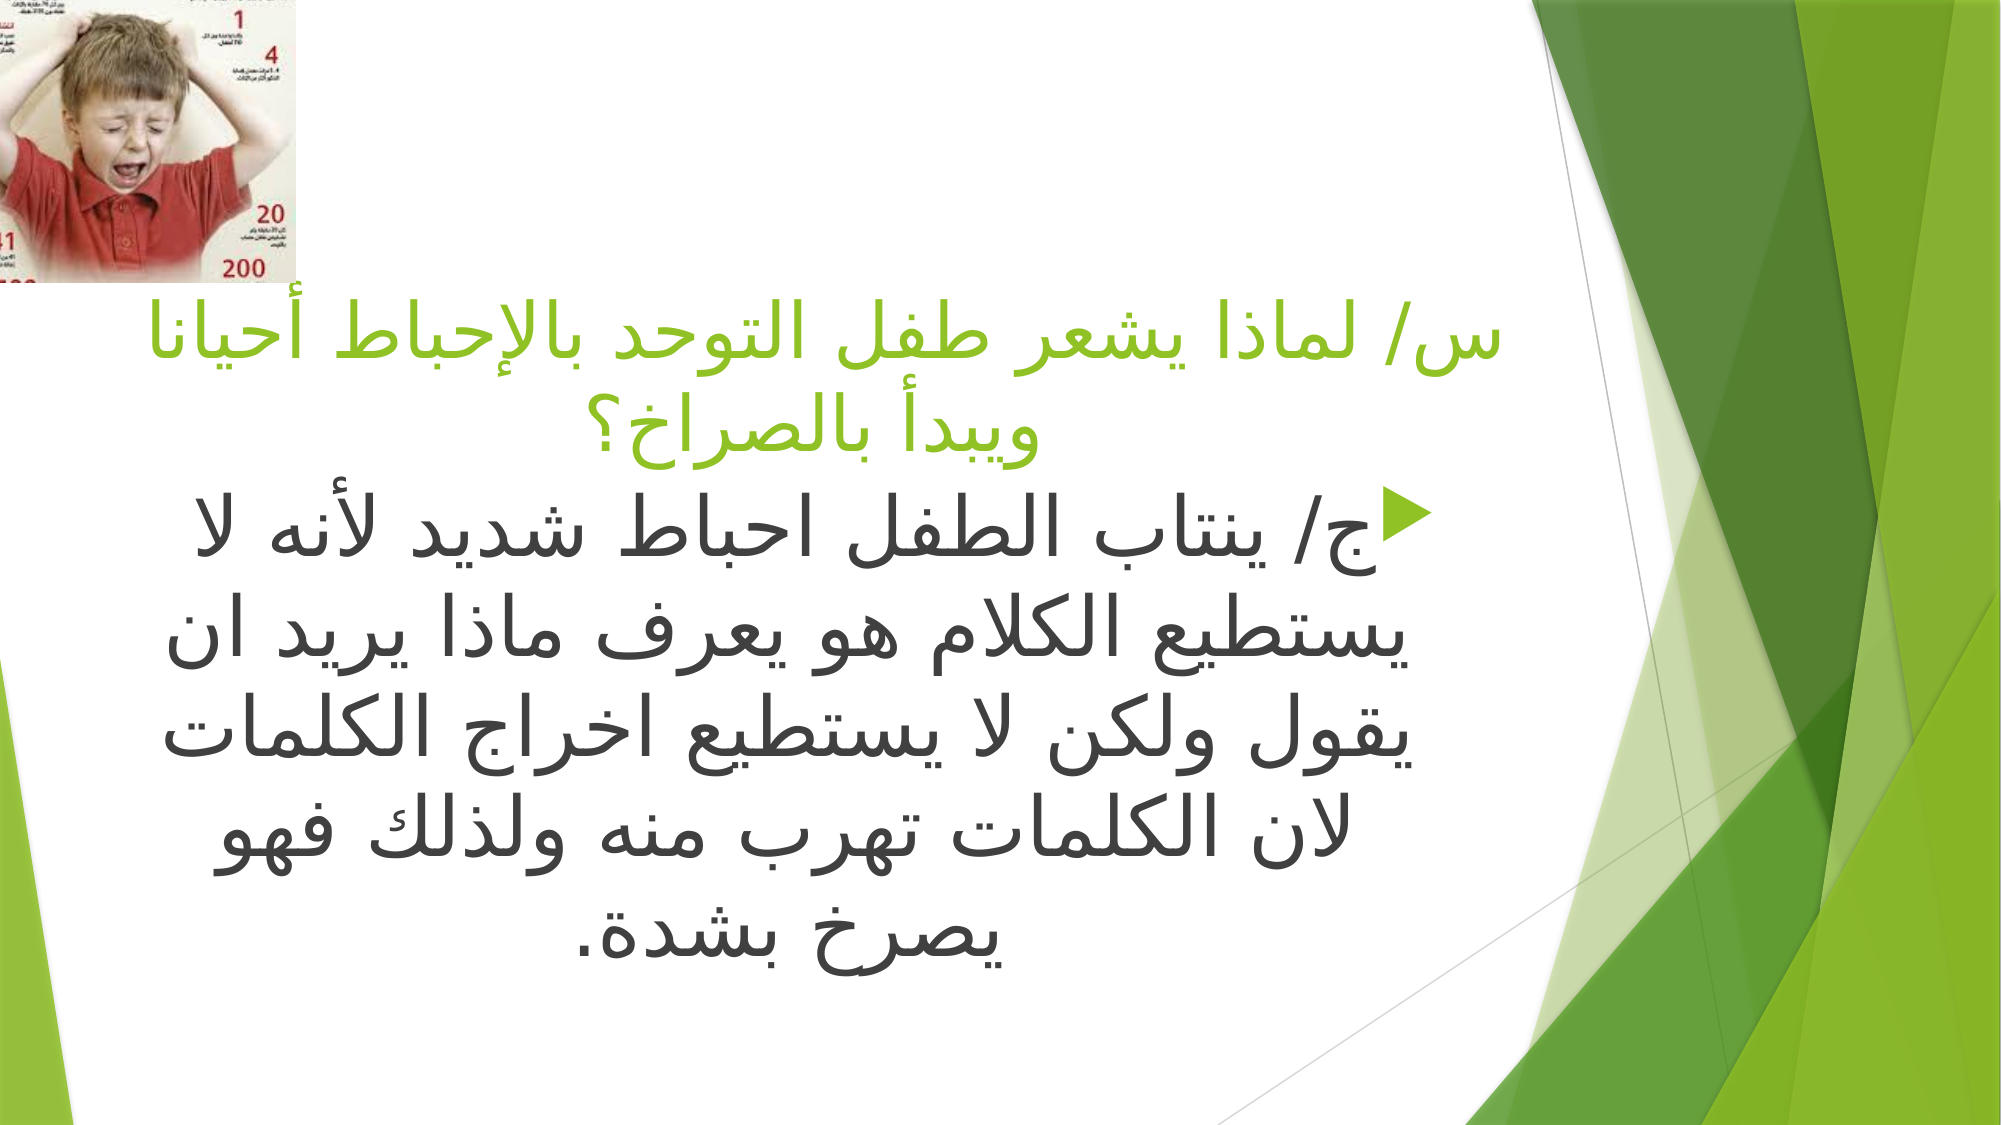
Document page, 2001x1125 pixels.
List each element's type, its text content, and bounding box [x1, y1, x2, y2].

picture [0, 0, 297, 283]
title س/ لماذا يشعر طفل التوحد بالإحباط أحيانا ويبدأ بالصراخ؟ [121, 273, 1532, 475]
list ج/ ينتاب الطفل احباط شديد لأنه لا يستطيع الكلام هو يعرف ماذا يريد ان يقول ولكن لا يستطيع اخراج الكلمات لان الكلمات تهرب منه ولذلك فهو يصرخ بشدة. [111, 465, 1522, 992]
